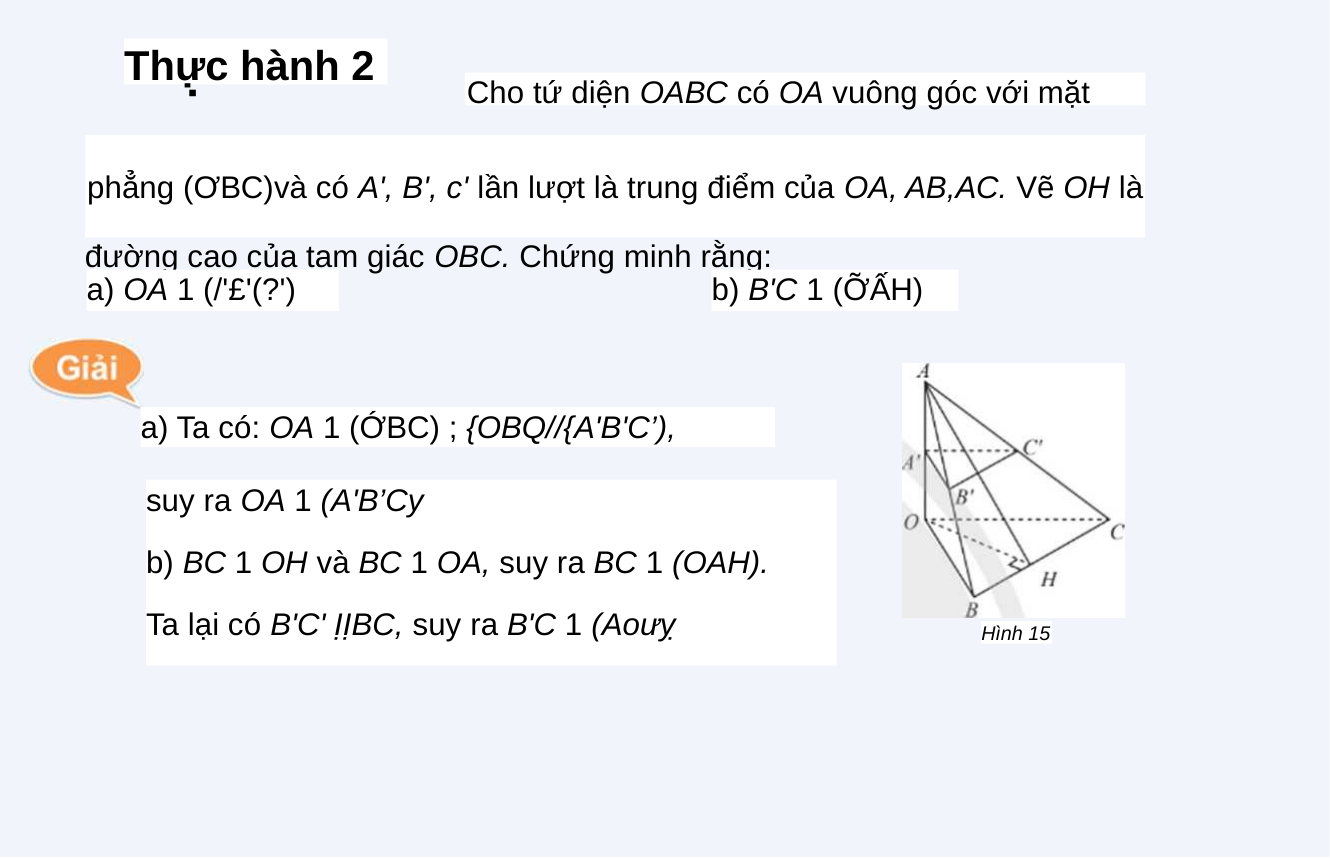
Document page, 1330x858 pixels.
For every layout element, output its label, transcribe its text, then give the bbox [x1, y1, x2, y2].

text_box phẳng (ƠBC)và có A', B', c' lần lượt là trung điểm của OA, AB,AC. Vẽ OH là đường cao của tam giác OBC. Chứng minh rằng: [85, 135, 1146, 238]
text_box Hình 15 [981, 626, 1053, 644]
picture [27, 337, 144, 410]
text_box b) B'C 1 (ỠẤH) [711, 269, 959, 311]
text_box a) OA 1 (/'£'(?') [86, 269, 339, 311]
picture [902, 363, 1125, 618]
text_box a) Ta có: OA 1 (ỚBC) ; {OBQ//{A'B'C’), [140, 407, 775, 447]
text_box suy ra OA 1 (A'B’Cy b) BC 1 OH và BC 1 OA, suy ra BC 1 (OAH). Ta lại có B'C' ỊỊBC, suy ra B'C 1 (Aoưỵ [146, 479, 837, 666]
text_box Cho tứ diện OABC có OA vuông góc với mặt [464, 72, 1146, 106]
text_box Thực hành 2 ■ [124, 38, 388, 85]
